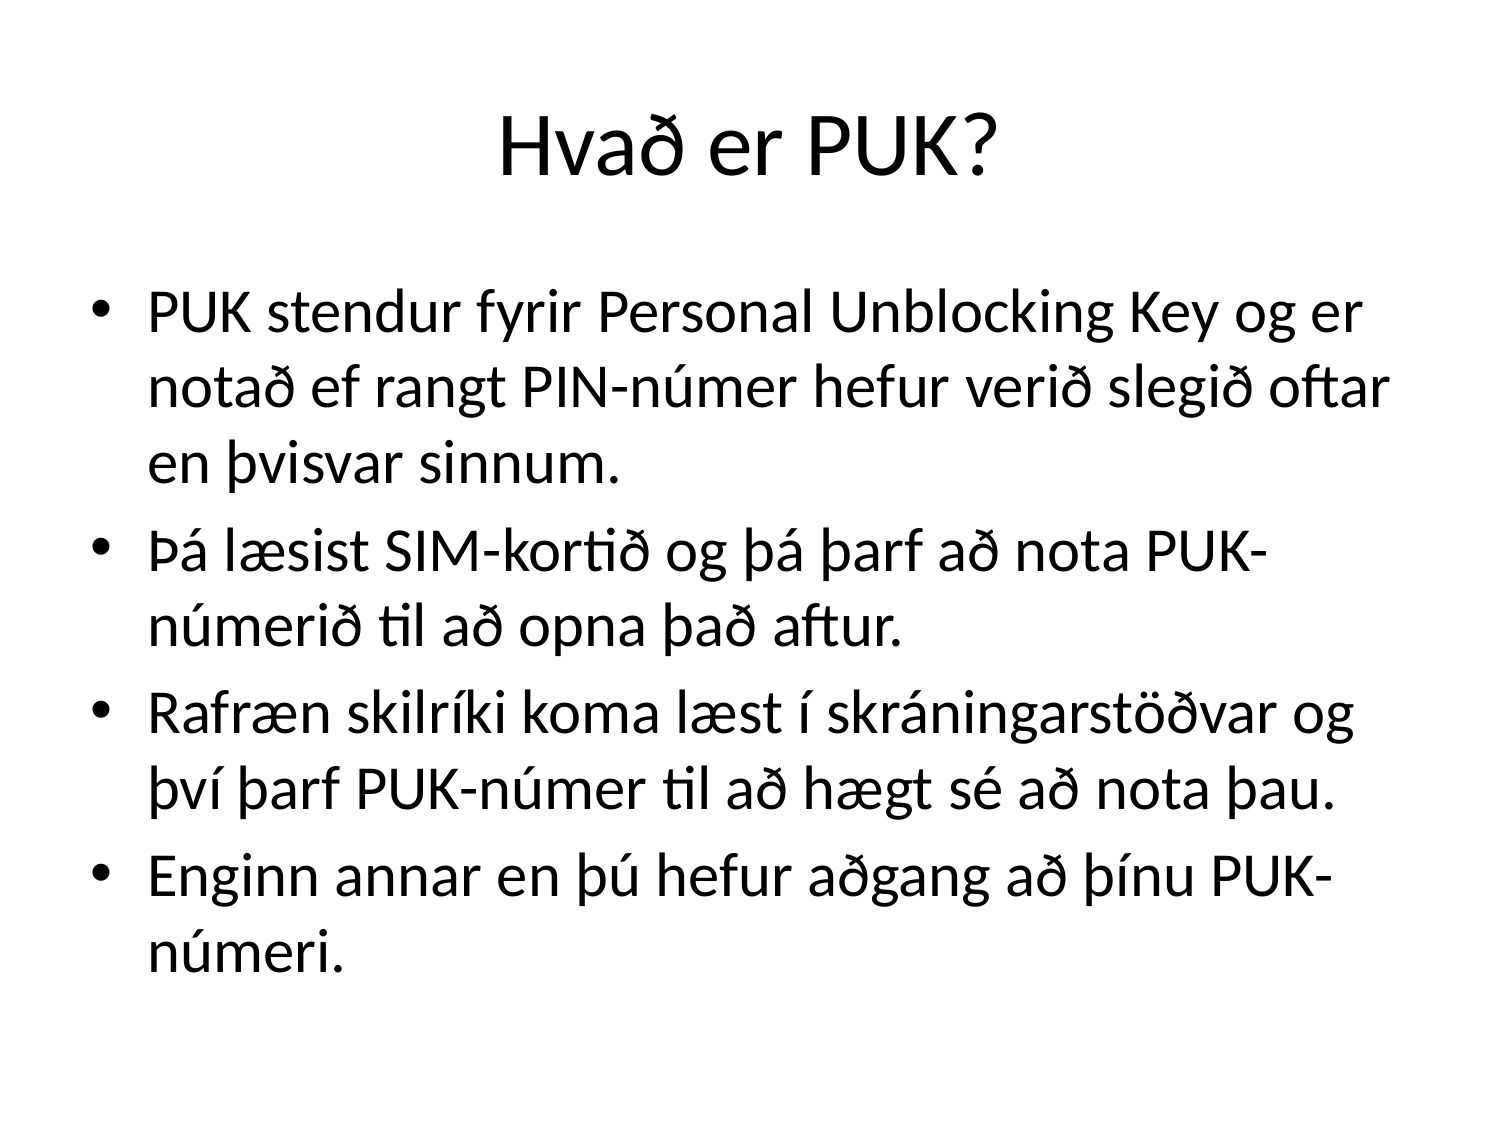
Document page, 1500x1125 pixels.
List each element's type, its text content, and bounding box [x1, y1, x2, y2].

list PUK stendur fyrir Personal Unblocking Key og er notað ef rangt PIN-númer hefur verið slegið oftar en þvisvar sinnum. Þá læsist SIM-kortið og þá þarf að nota PUK-númerið til að opna það aftur. Rafræn skilríki koma læst í skráningarstöðvar og því þarf PUK-númer til að hægt sé að nota þau. Enginn annar en þú hefur aðgang að þínu PUK-númeri. [75, 262, 1425, 1005]
title Hvað er PUK? [75, 45, 1425, 233]
